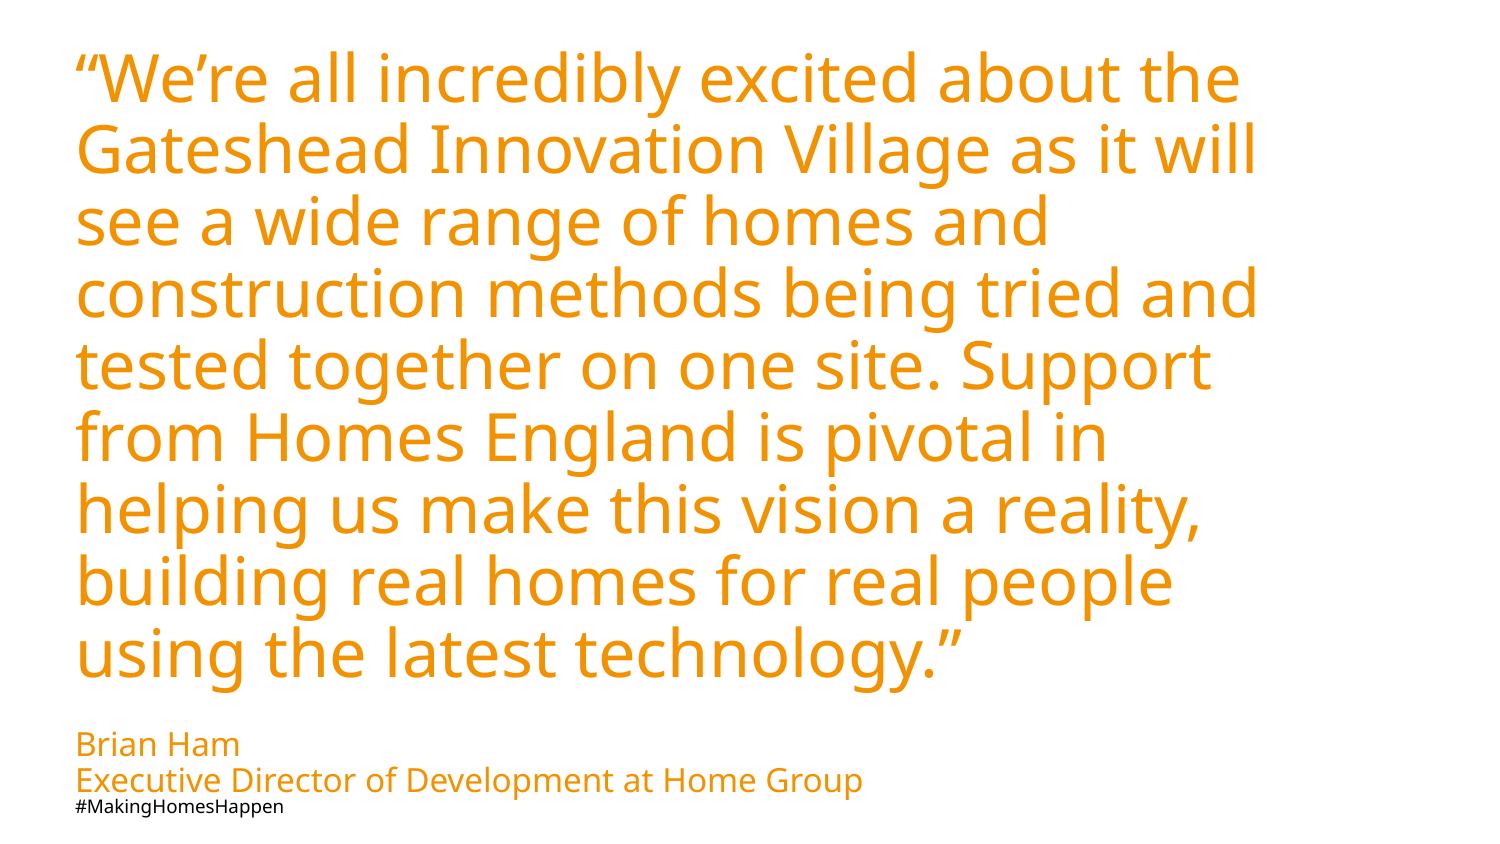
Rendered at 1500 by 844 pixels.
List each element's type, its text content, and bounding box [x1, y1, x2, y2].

text_box “We’re all incredibly excited about the Gateshead Innovation Village as it will see a wide range of homes and construction methods being tried and tested together on one site. Support from Homes England is pivotal in helping us make this vision a reality, building real homes for real people using the latest technology.” Brian Ham Executive Director of Development at Home Group [75, 44, 1275, 800]
